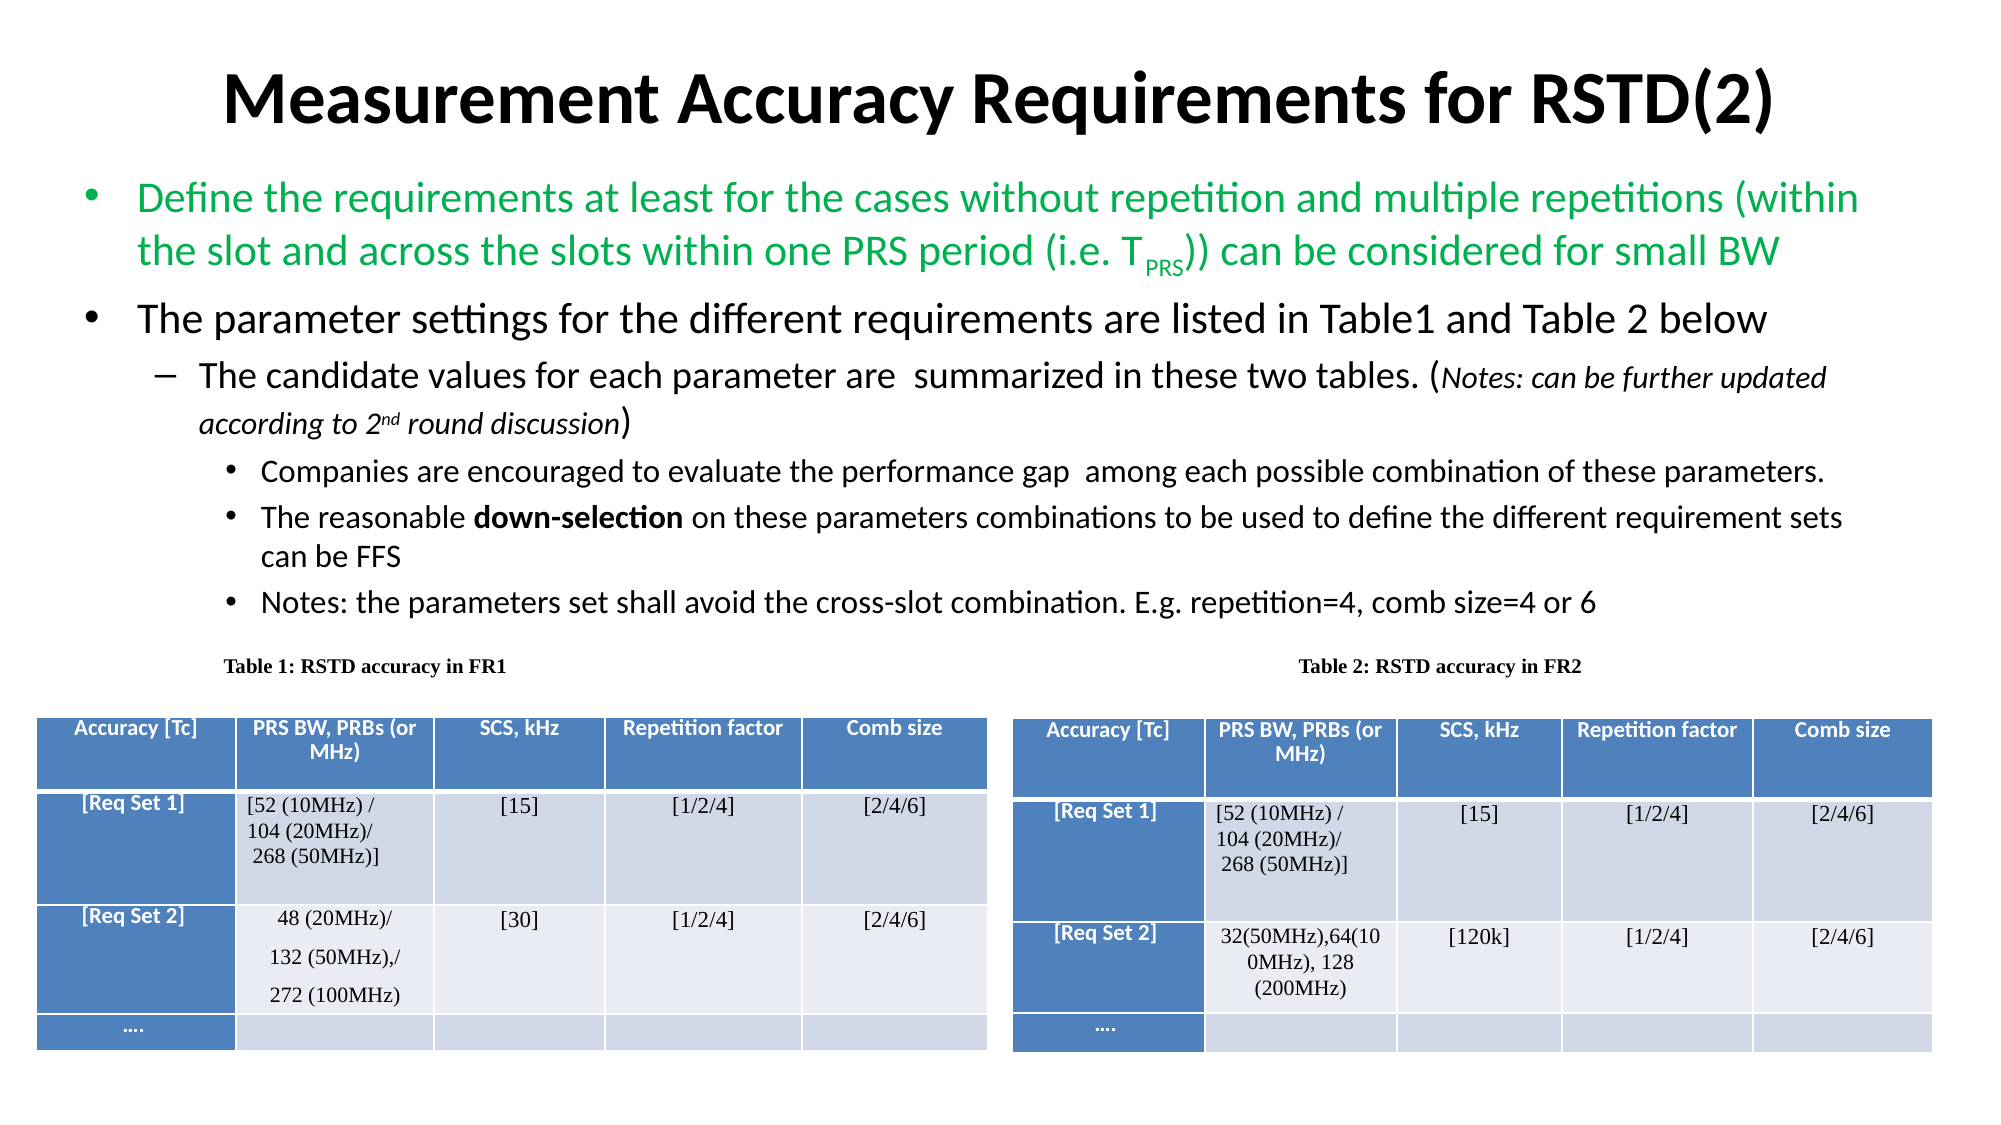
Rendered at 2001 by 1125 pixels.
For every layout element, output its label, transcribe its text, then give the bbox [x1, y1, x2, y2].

table_cell [30] [435, 906, 604, 1013]
table_header Comb size [803, 718, 987, 789]
text_box Table 2: RSTD accuracy in FR2 [1283, 645, 1945, 686]
table_cell [52 (10MHz) / 104 (20MHz)/ 268 (50MHz)] [237, 794, 433, 904]
table_cell [1/2/4] [1563, 802, 1752, 921]
table_cell [Req Set 2] [1013, 923, 1204, 1012]
table_cell [1/2/4] [1563, 923, 1752, 1012]
table_header PRS BW, PRBs (or MHz) [237, 718, 433, 789]
table_cell [237, 1015, 433, 1050]
table_cell [120k] [1398, 923, 1561, 1012]
table_header Accuracy [Tc] [1013, 719, 1204, 797]
table_cell [2/4/6] [803, 906, 987, 1013]
table_cell …. [37, 1015, 235, 1050]
table_header SCS, kHz [435, 718, 604, 789]
table_cell [Req Set 1] [1013, 802, 1204, 921]
table_header Repetition factor [606, 718, 801, 789]
title Measurement Accuracy Requirements for RSTD(2) [99, 0, 1900, 160]
table_cell 32(50MHz),64(100MHz), 128 (200MHz) [1206, 923, 1396, 1012]
table_cell [1206, 1014, 1396, 1052]
table_header PRS BW, PRBs (or MHz) [1206, 719, 1396, 797]
table_cell [15] [435, 794, 604, 904]
table_cell [1563, 1014, 1752, 1052]
table_header Accuracy [Tc] [37, 718, 235, 789]
table_header Comb size [1754, 719, 1932, 797]
table_cell [2/4/6] [1754, 802, 1932, 921]
table_cell [52 (10MHz) / 104 (20MHz)/ 268 (50MHz)] [1206, 802, 1396, 921]
table_cell 48 (20MHz)/ 132 (50MHz),/ 272 (100MHz) [237, 906, 433, 1013]
list Define the requirements at least for the cases without repetition and multiple repetitions (within the slot and across the slots within one PRS period (i.e. TPRS)) can be considered for small BW The parameter settings for the different requirements are listed in Table1 and Table 2 below The candidate values for each parameter are summarized in these two tables. (Notes: can be further updated according to 2nd round discussion) Companies are encouraged to evaluate the performance gap among each possible combination of these parameters. The reasonable down-selection on these parameters combinations to be used to define the different requirement sets can be FFS Notes: the parameters set shall avoid the cross-slot combination. E.g. repetition=4, comb size=4 or 6 [69, 160, 1900, 681]
table_cell [2/4/6] [1754, 923, 1932, 1012]
table_cell [1754, 1014, 1932, 1052]
table_cell [Req Set 2] [37, 906, 235, 1013]
table_header SCS, kHz [1398, 719, 1561, 797]
table_cell [606, 1015, 801, 1050]
table_cell [Req Set 1] [37, 794, 235, 904]
table_cell [1/2/4] [606, 906, 801, 1013]
table_cell [803, 1015, 987, 1050]
table_cell [435, 1015, 604, 1050]
text_box Table 1: RSTD accuracy in FR1 [208, 645, 871, 686]
table_cell [2/4/6] [803, 794, 987, 904]
table_cell [15] [1398, 802, 1561, 921]
table_header Repetition factor [1563, 719, 1752, 797]
table_cell [1398, 1014, 1561, 1052]
table_cell …. [1013, 1014, 1204, 1052]
table_cell [1/2/4] [606, 794, 801, 904]
